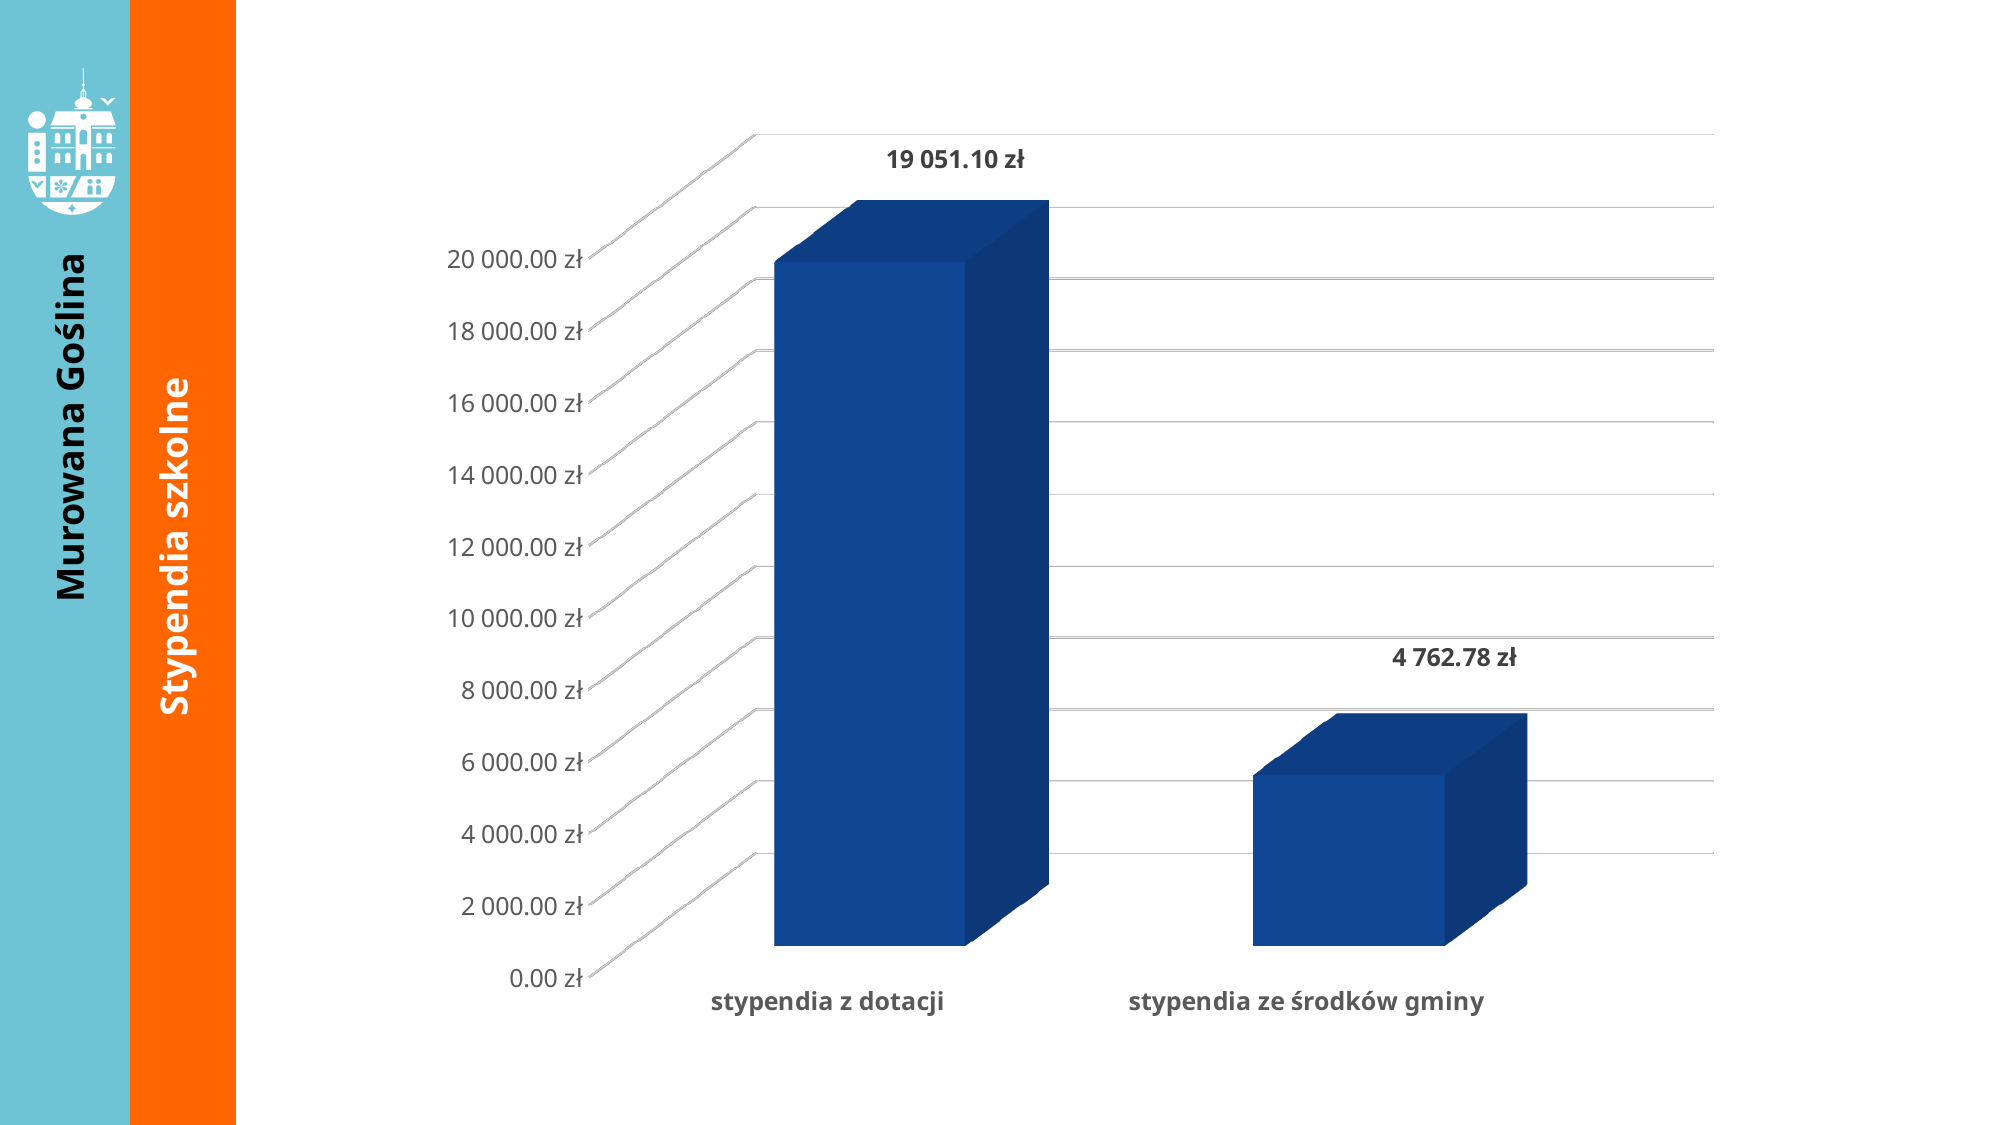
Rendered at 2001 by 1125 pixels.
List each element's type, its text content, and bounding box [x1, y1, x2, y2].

text_box Stypendia szkolne [142, 25, 203, 1069]
picture [28, 68, 116, 225]
chart [281, 115, 1785, 1068]
text_box [129, 0, 237, 1125]
